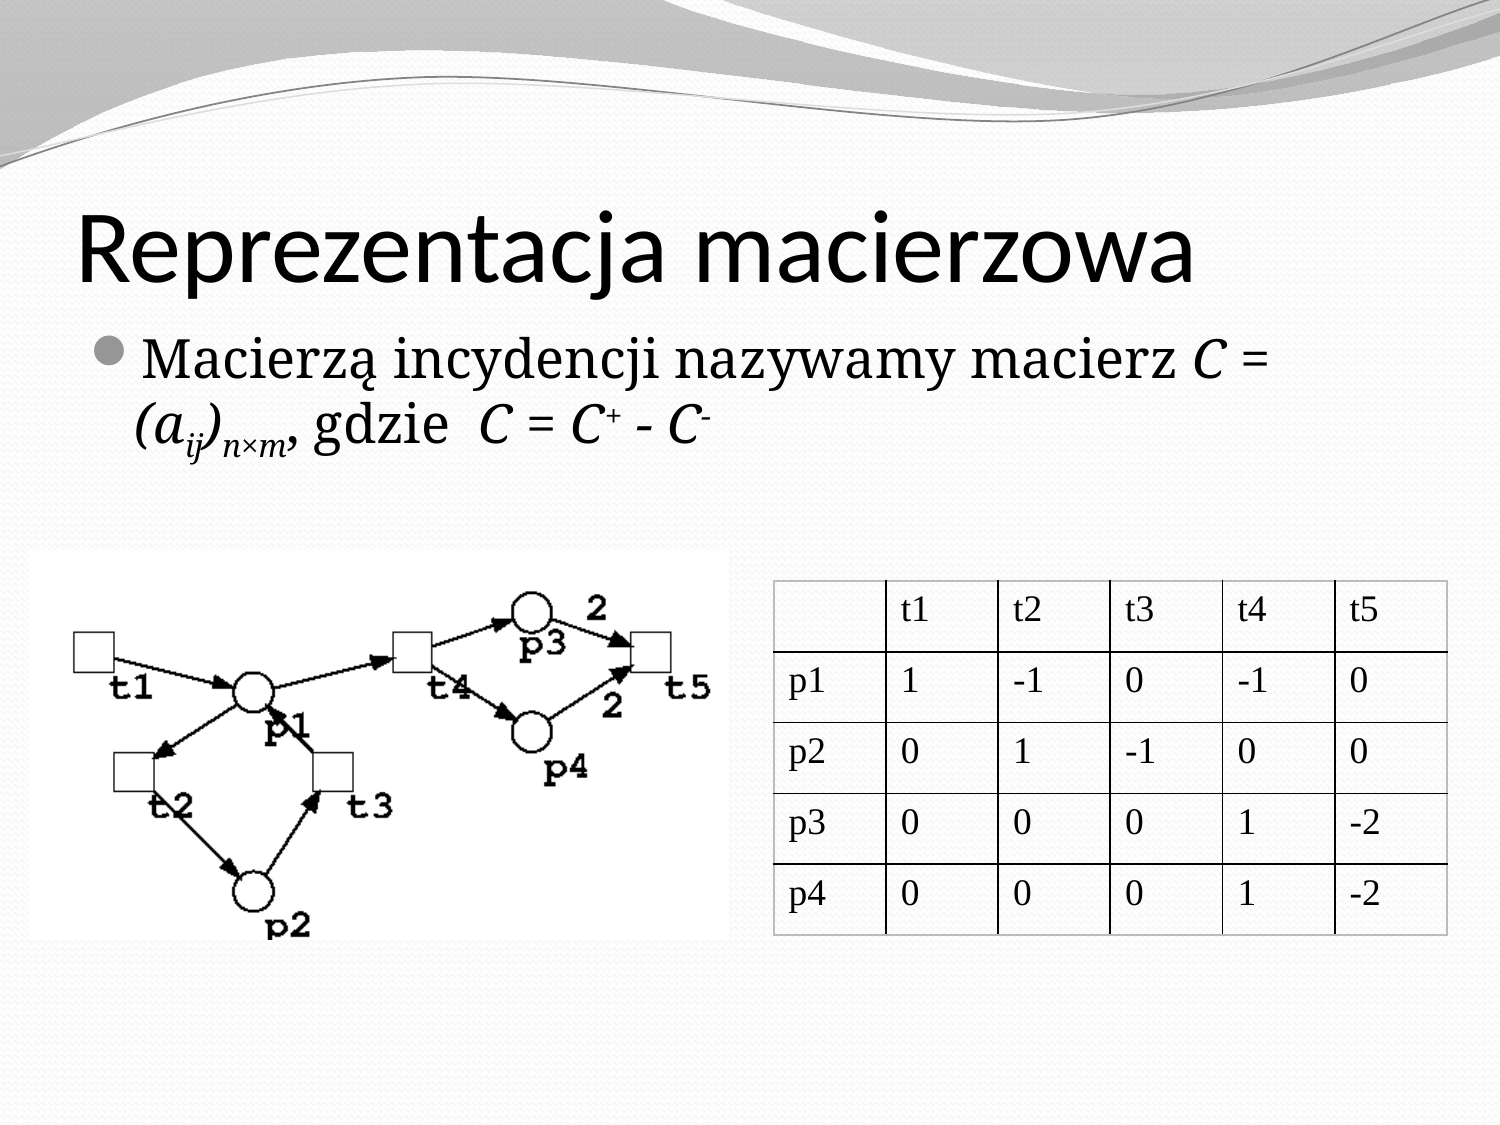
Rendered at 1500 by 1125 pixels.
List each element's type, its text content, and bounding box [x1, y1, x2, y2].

table_cell p2 [775, 723, 885, 793]
table_cell 0 [1111, 794, 1222, 863]
table_header t4 [1223, 582, 1334, 651]
table_cell 1 [999, 723, 1109, 793]
table_cell -2 [1336, 794, 1446, 863]
table_cell 0 [999, 865, 1109, 934]
table_cell p3 [775, 794, 885, 863]
table_header [775, 582, 885, 651]
table_cell 0 [1111, 653, 1222, 722]
table_cell -2 [1336, 865, 1446, 934]
table_cell 0 [887, 794, 997, 863]
table_cell p4 [775, 865, 885, 934]
table_cell p1 [775, 653, 885, 722]
table_cell 1 [1223, 794, 1334, 863]
table_header t5 [1336, 582, 1446, 651]
table_cell 0 [1111, 865, 1222, 934]
table_header t3 [1111, 582, 1222, 651]
table_cell -1 [999, 653, 1109, 722]
table_cell 0 [887, 723, 997, 793]
table_cell -1 [1111, 723, 1222, 793]
table_header t2 [999, 582, 1109, 651]
table_cell 0 [75, 553, 734, 951]
table_cell 0 [1336, 723, 1446, 793]
table_cell 1 [1223, 865, 1334, 934]
table_header t1 [887, 582, 997, 651]
table_cell 0 [1223, 723, 1334, 793]
table_cell 0 [887, 865, 997, 934]
picture [29, 550, 729, 940]
table_cell 0 [1336, 653, 1446, 722]
list Macierzą incydencji nazywamy macierz C = (aij)n×m, gdzie C = C+ - C- [75, 317, 1425, 1038]
table_cell -1 [1223, 653, 1334, 722]
title Reprezentacja macierzowa [75, 115, 1425, 303]
table_cell 1 [887, 653, 997, 722]
table_cell 0 [999, 794, 1109, 863]
